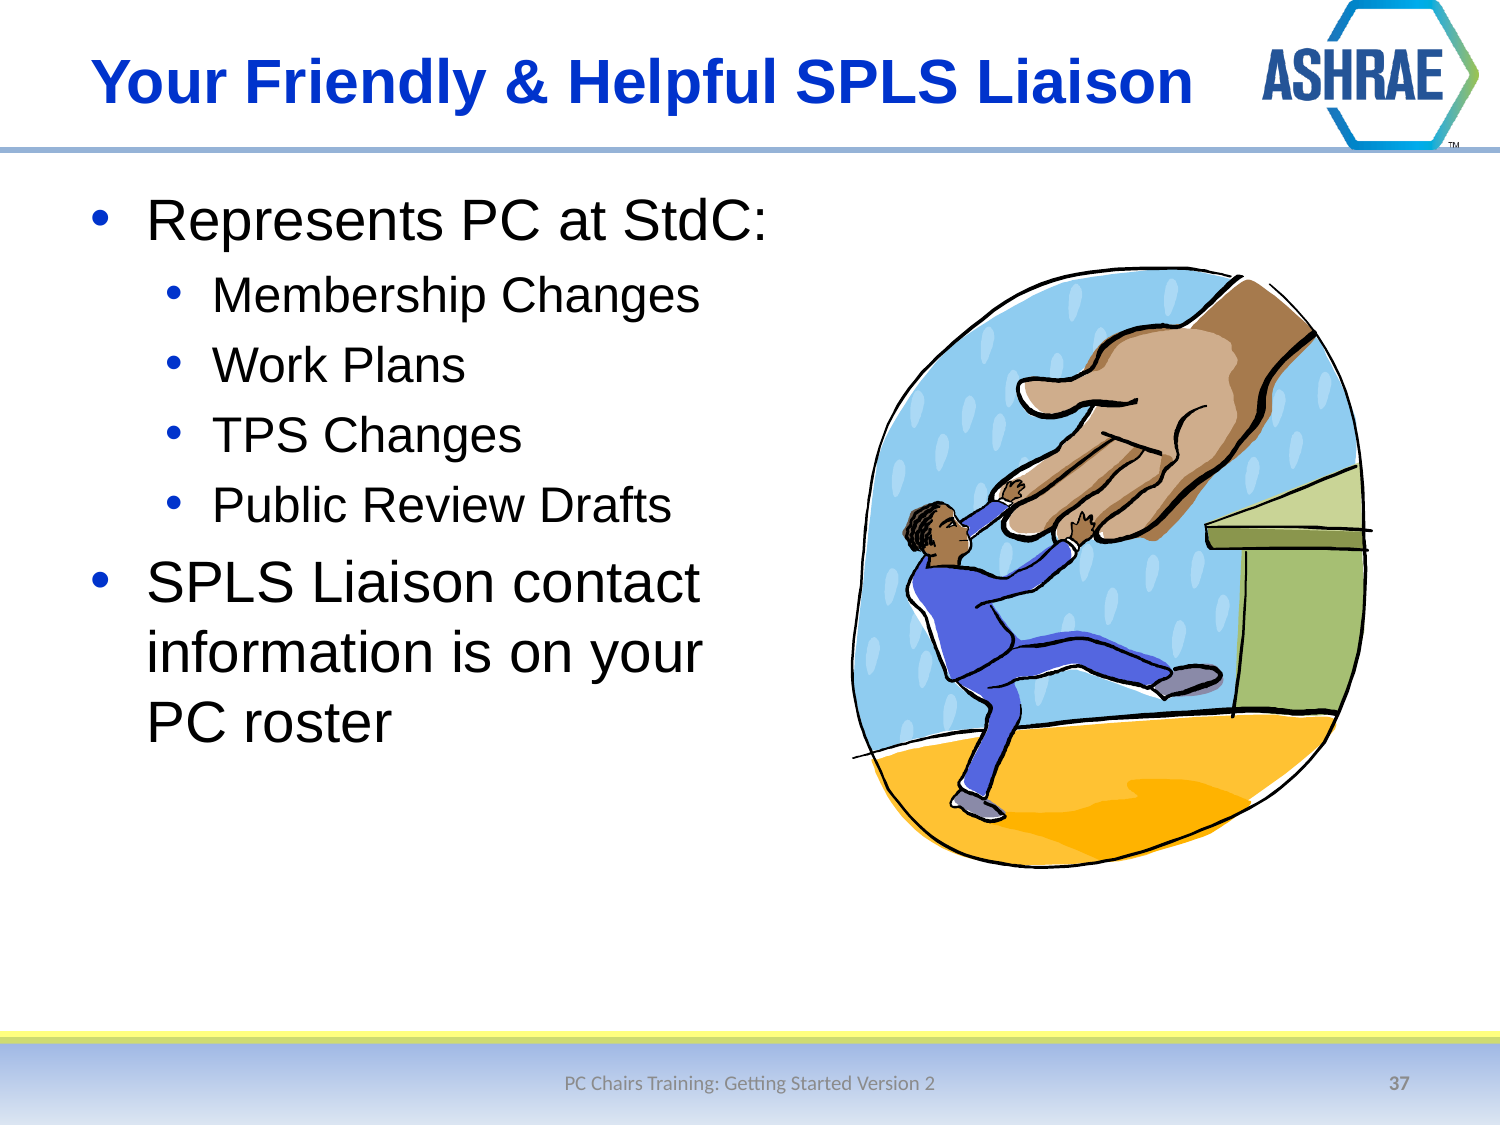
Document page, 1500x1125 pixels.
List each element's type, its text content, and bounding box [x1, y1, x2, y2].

list Represents PC at StdC: Membership Changes Work Plans TPS Changes Public Review Drafts SPLS Liaison contact information is on your PC roster [74, 174, 788, 1006]
footer PC Chairs Training: Getting Started Version 2 [512, 1062, 988, 1103]
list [841, 240, 1384, 895]
title Your Friendly & Helpful SPLS Liaison [74, 32, 1351, 126]
slide_number 37 [1074, 1062, 1425, 1103]
picture [1262, 0, 1479, 150]
